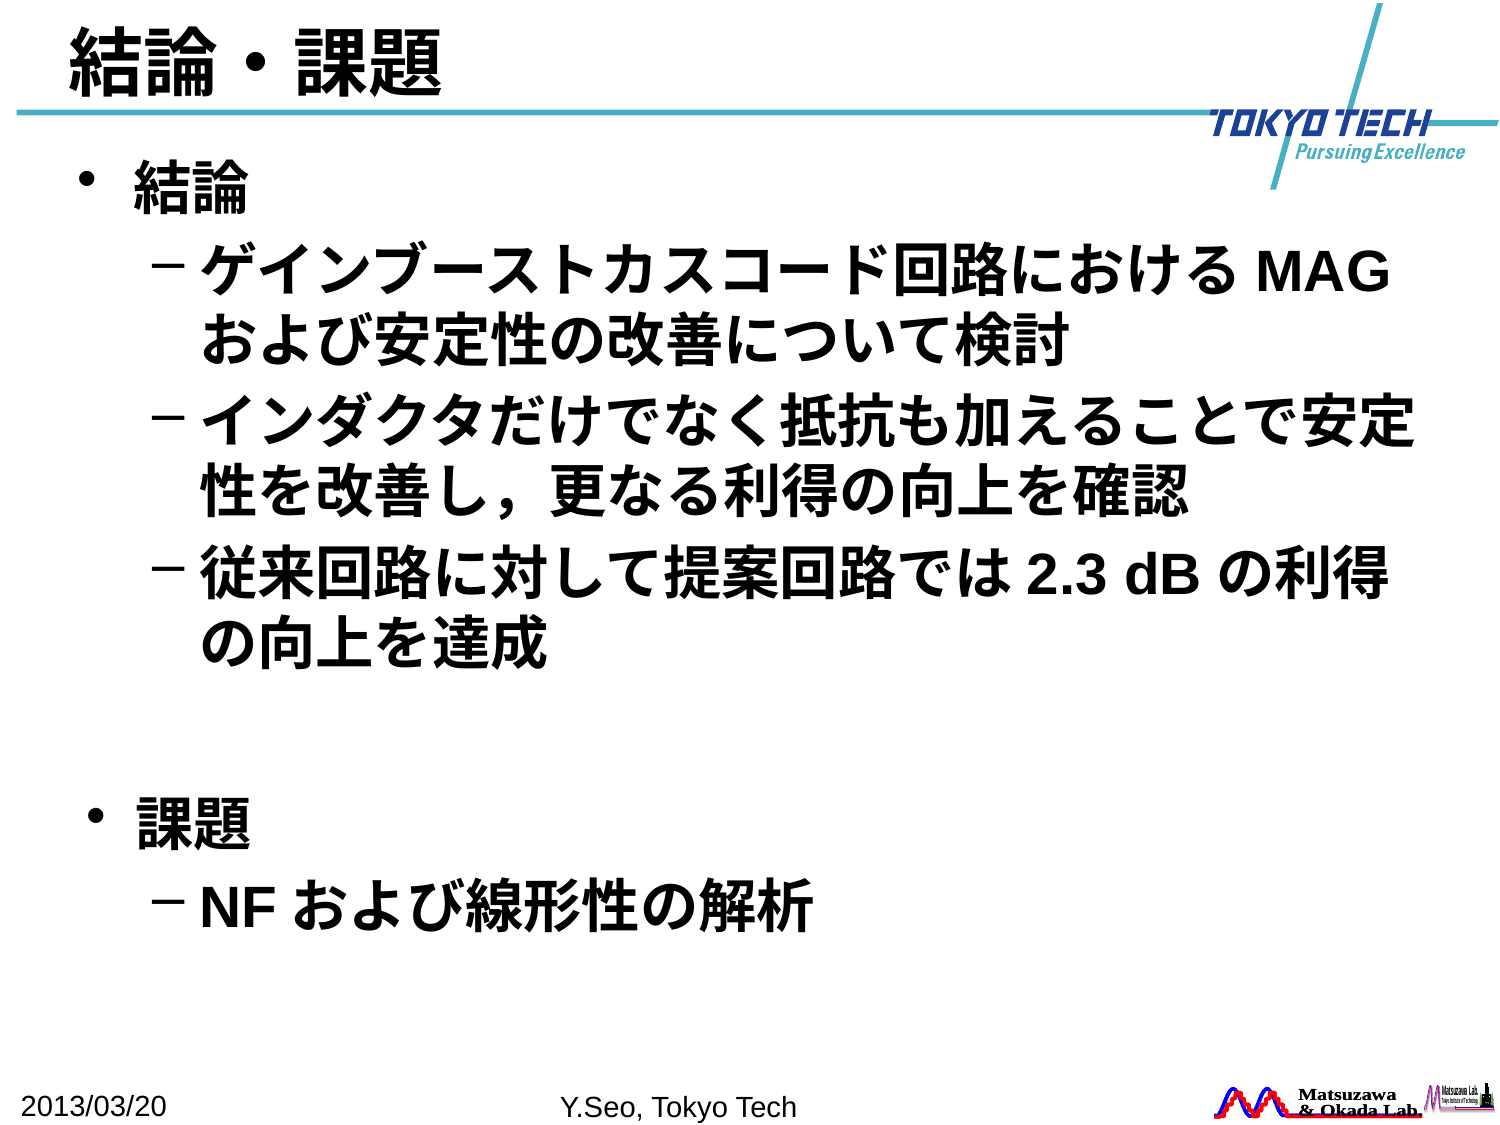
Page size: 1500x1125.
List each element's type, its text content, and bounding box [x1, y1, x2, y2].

title 結論・課題 [53, 6, 464, 116]
footer Y.Seo, Tokyo Tech [436, 1080, 922, 1125]
list 結論 ゲインブーストカスコード回路におけるMAGおよび安定性の改善について検討 インダクタだけでなく抵抗も加えることで安定性を改善し，更なる利得の向上を確認 従来回路に対して提案回路では2.3 dBの利得の向上を達成 課題 NFおよび線形性の解析 [62, 143, 1461, 1034]
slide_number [5, 1079, 324, 1125]
